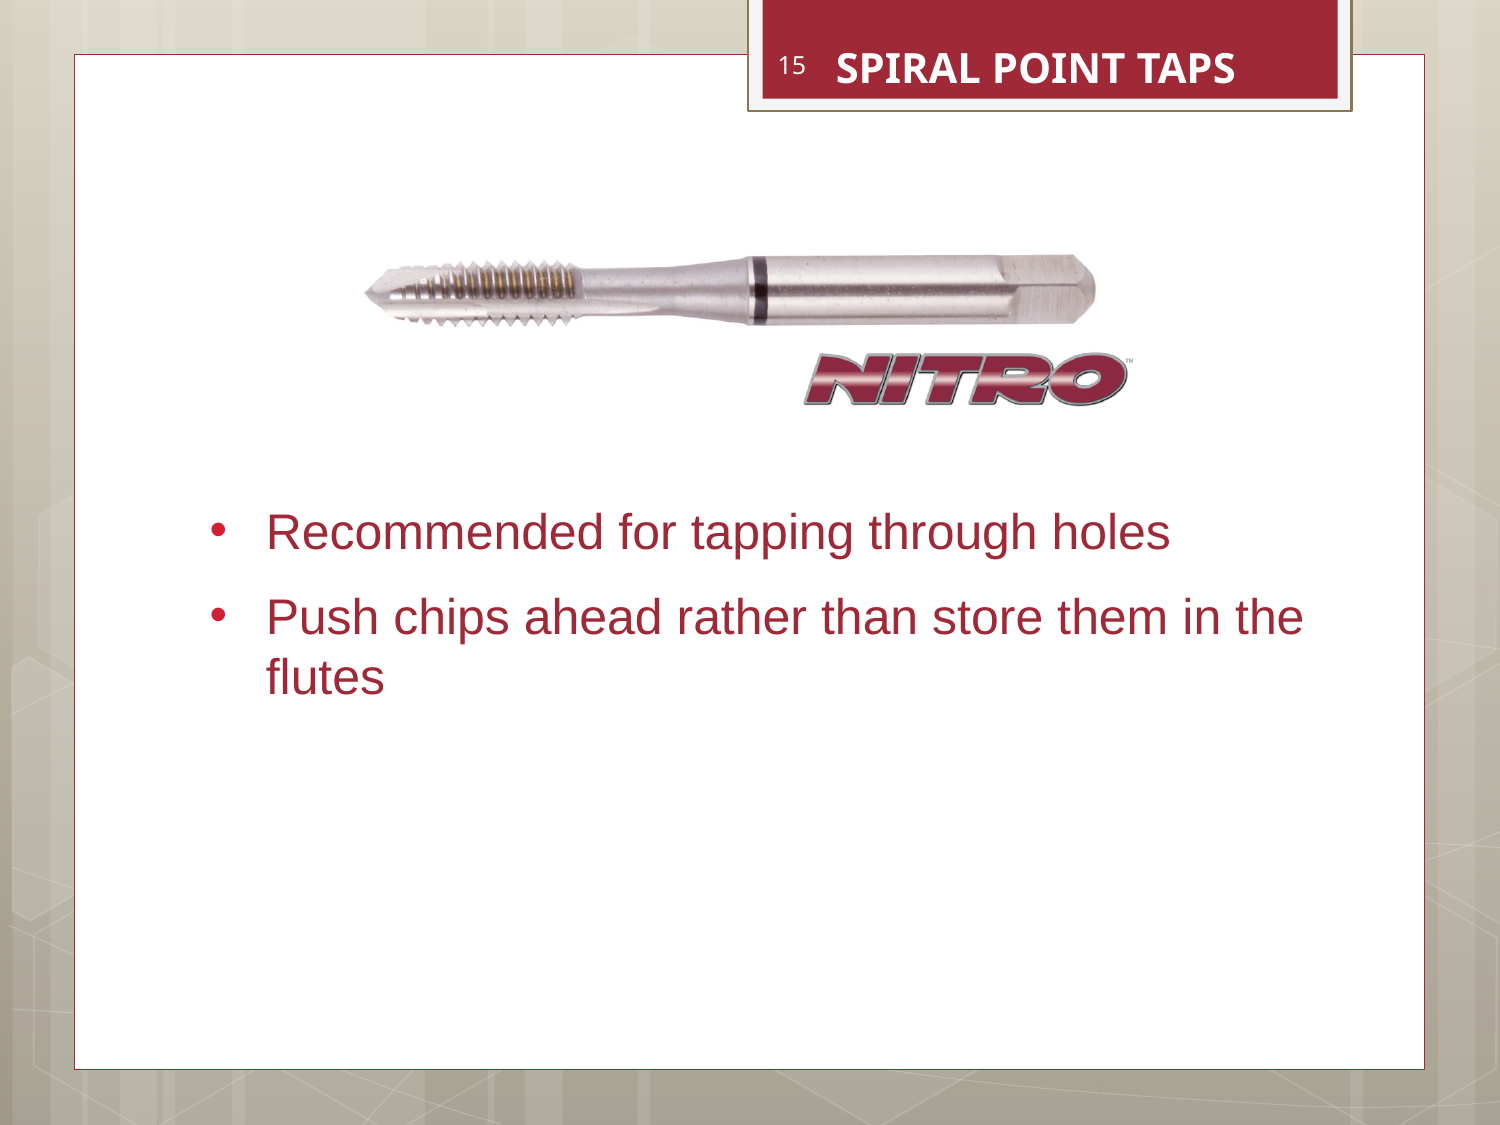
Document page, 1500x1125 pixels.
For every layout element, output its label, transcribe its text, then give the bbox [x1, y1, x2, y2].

text_box Recommended for tapping through holes Push chips ahead rather than store them in the flutes [194, 491, 1411, 712]
picture [336, 196, 1133, 407]
text_box SPIRAL POINT TAPS [820, 36, 1317, 97]
slide_number 15 [762, 36, 820, 97]
